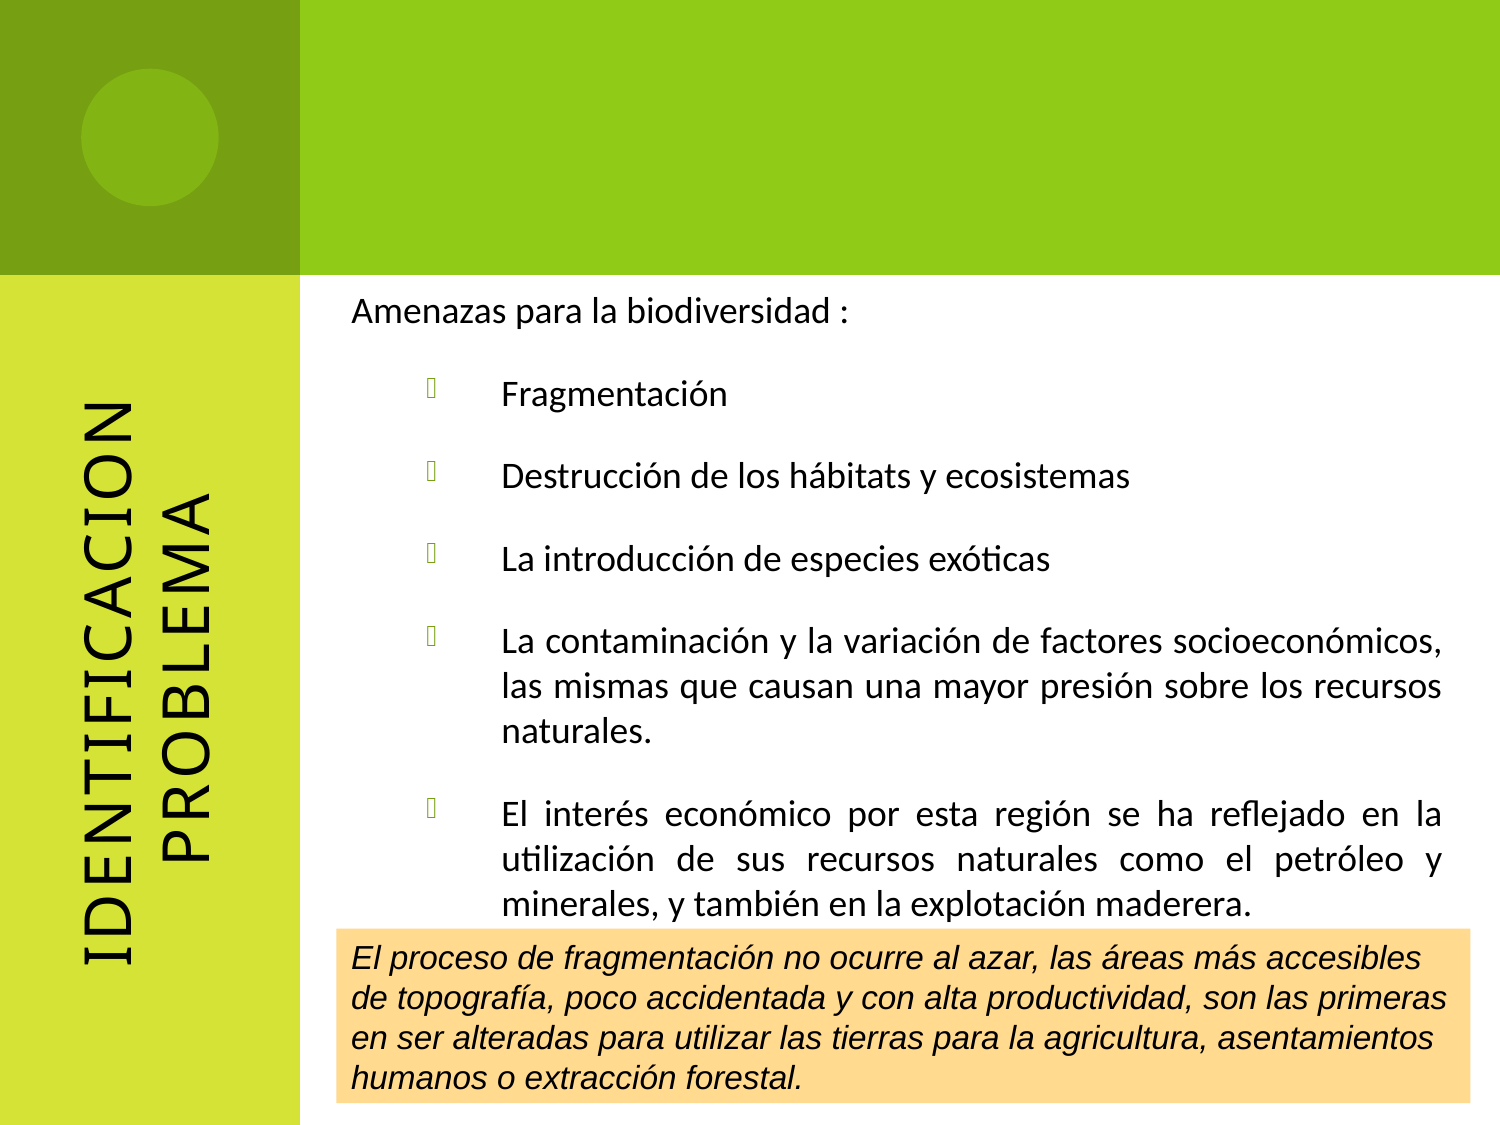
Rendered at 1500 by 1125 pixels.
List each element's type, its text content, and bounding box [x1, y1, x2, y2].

list Amenazas para la biodiversidad : Fragmentación Destrucción de los hábitats y ecosistemas La introducción de especies exóticas La contaminación y la variación de factores socioeconómicos, las mismas que causan una mayor presión sobre los recursos naturales. El interés económico por esta región se ha reflejado en la utilización de sus recursos naturales como el petróleo y minerales, y también en la explotación maderera. [336, 278, 1459, 870]
text_box El proceso de fragmentación no ocurre al azar, las áreas más accesibles de topografía, poco accidentada y con alta productividad, son las primeras en ser alteradas para utilizar las tierras para la agricultura, asentamientos humanos o extracción forestal. [336, 928, 1471, 1104]
text_box IDENTIFICACION PROBLEMA [58, 290, 231, 1071]
